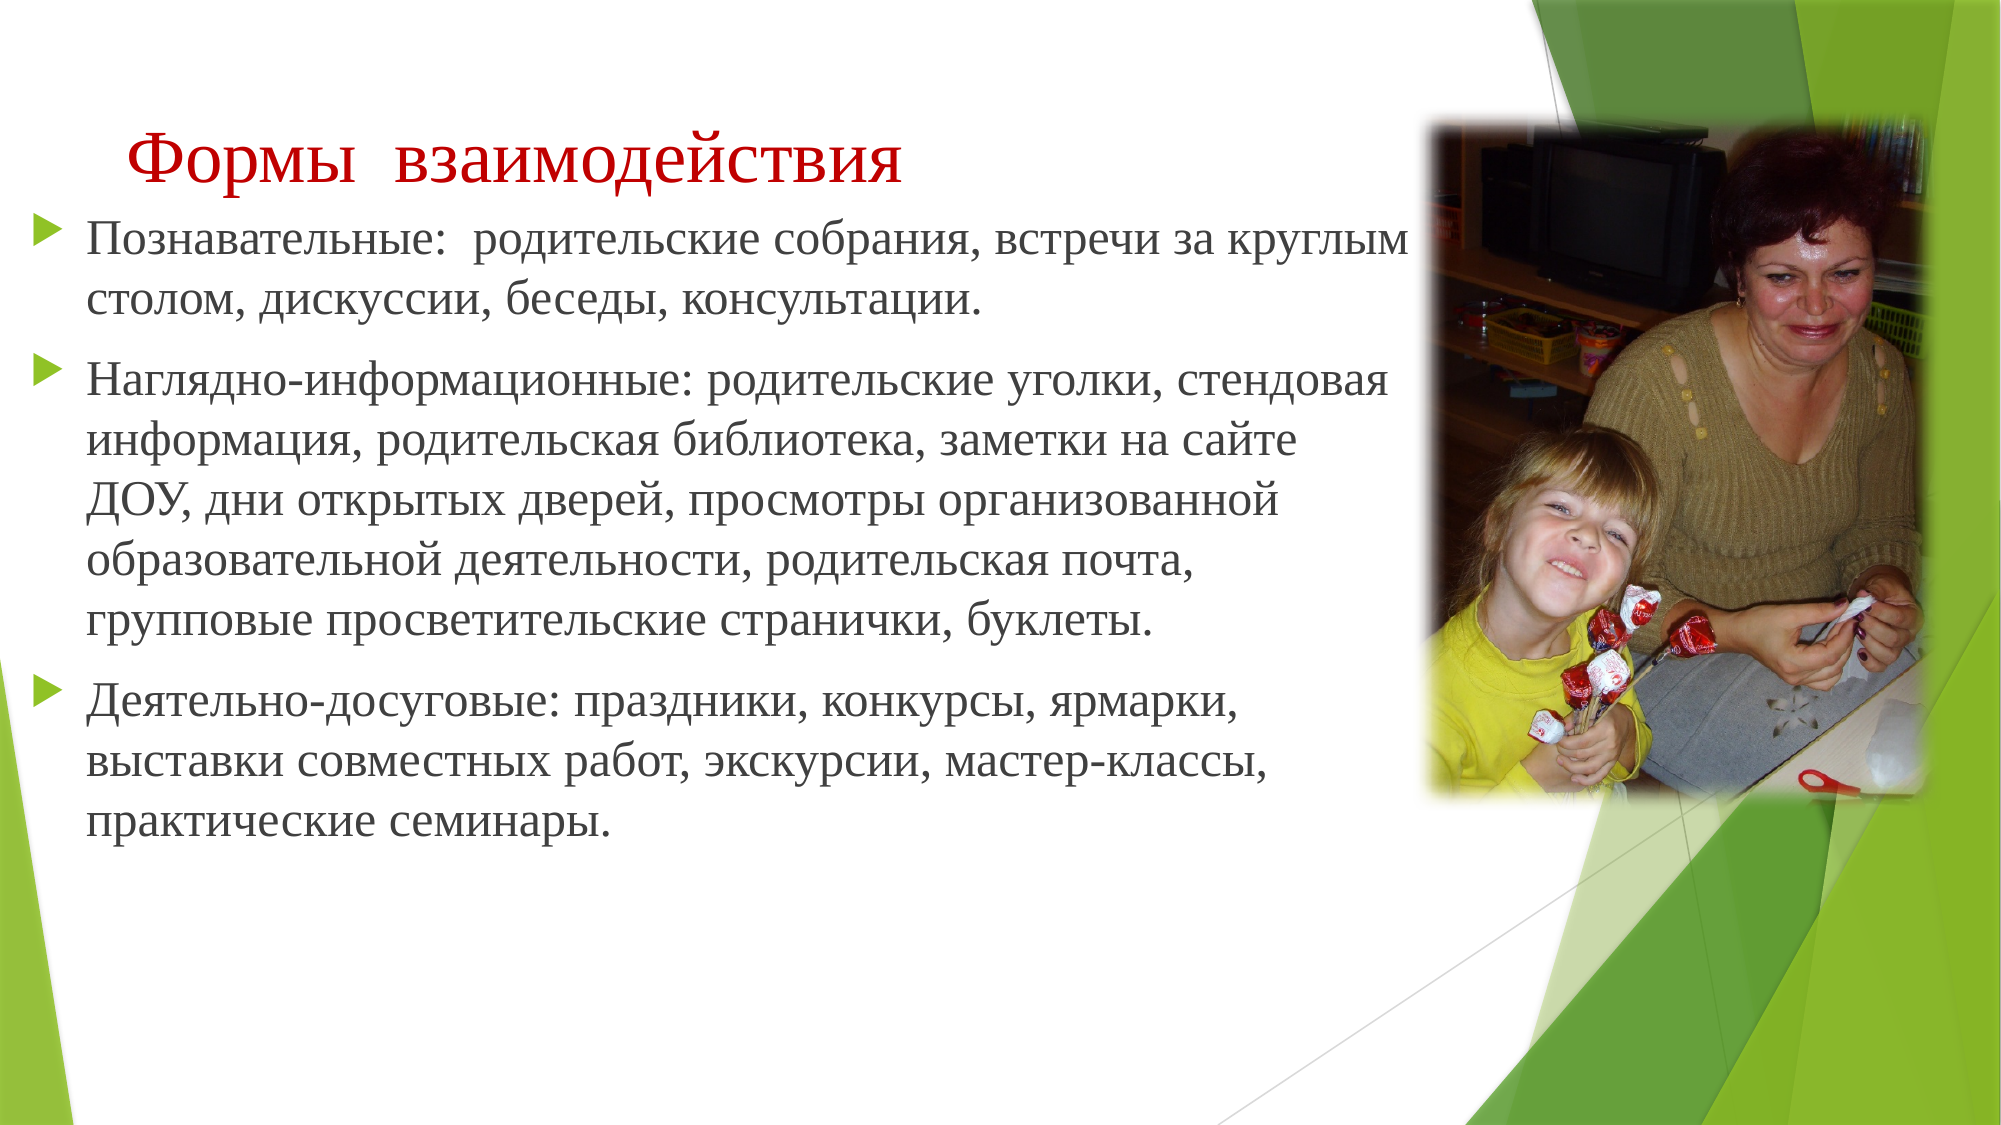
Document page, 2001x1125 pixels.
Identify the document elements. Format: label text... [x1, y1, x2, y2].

picture [1412, 106, 1941, 811]
title Формы взаимодействия [111, 99, 1522, 197]
list Познавательные: родительские собрания, встречи за круглым столом, дискуссии, беседы, консультации. Наглядно-информационные: родительские уголки, стендовая информация, родительская библиотека, заметки на сайте ДОУ, дни открытых дверей, просмотры организованной образовательной деятельности, родительская почта, групповые просветительские странички, буклеты. Деятельно-досуговые: праздники, конкурсы, ярмарки, выставки совместных работ, экскурсии, мастер-классы, практические семинары. [14, 197, 1426, 834]
